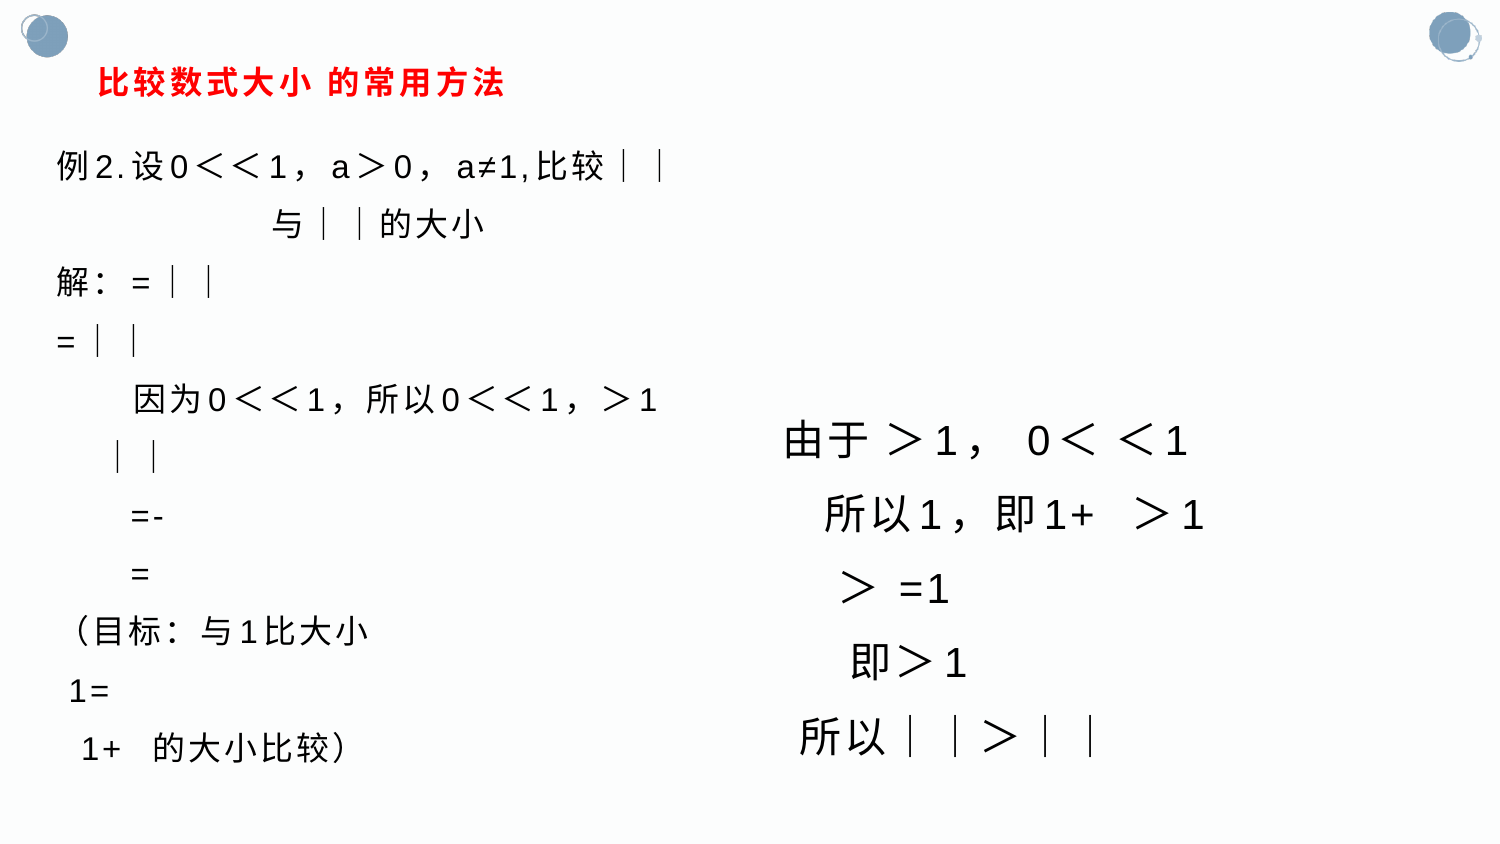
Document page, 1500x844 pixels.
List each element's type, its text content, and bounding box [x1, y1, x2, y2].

picture [1411, 0, 1500, 73]
picture [0, 0, 89, 73]
title 比较数式大小 的常用方法 [82, 54, 1418, 109]
